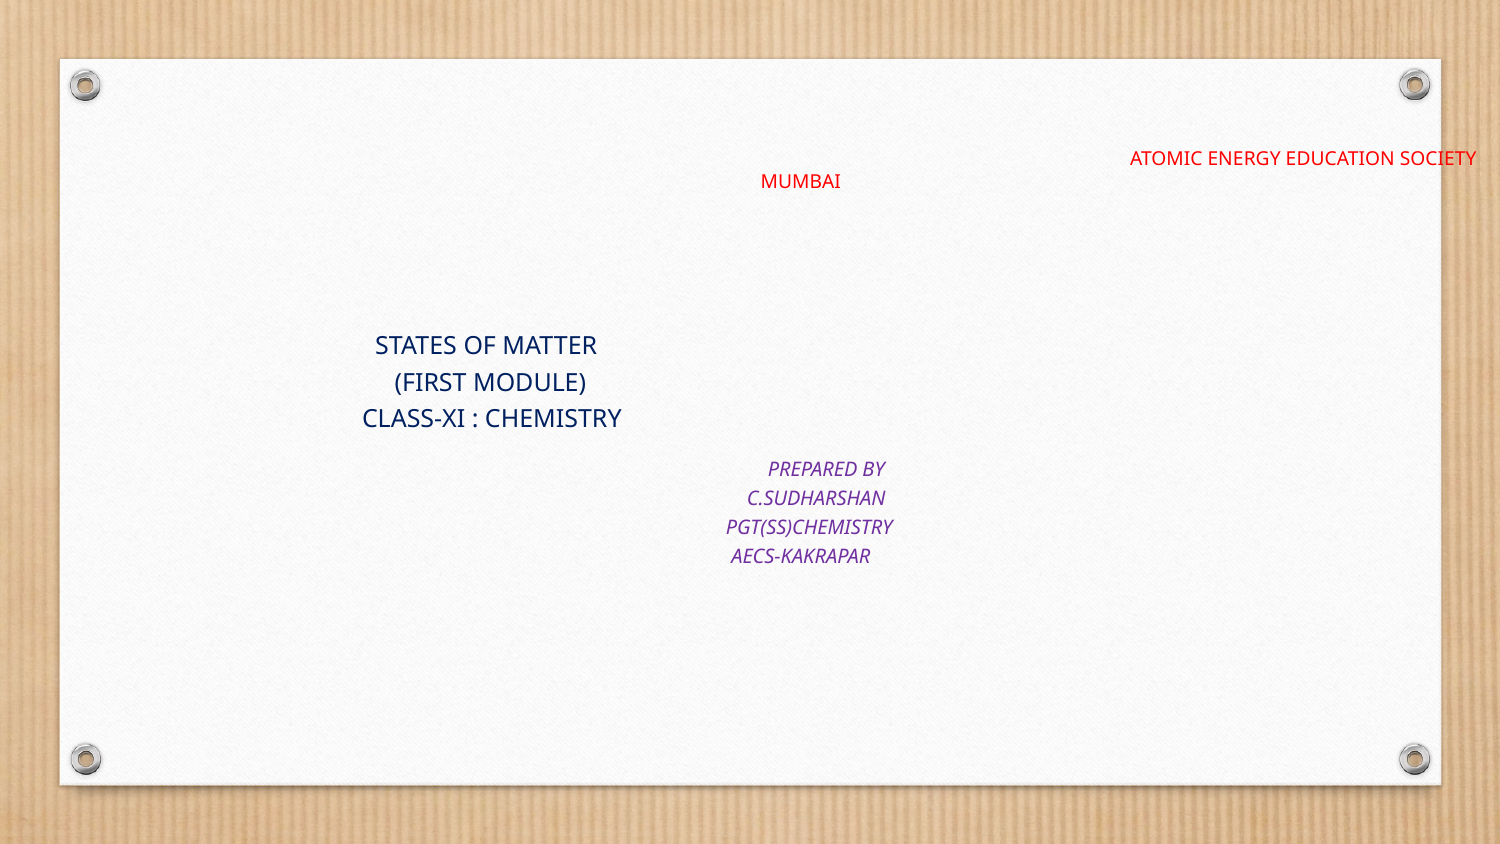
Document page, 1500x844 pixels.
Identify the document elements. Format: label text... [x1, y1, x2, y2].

picture [0, 0, 1500, 844]
title ATOMIC ENERGY EDUCATION SOCIETY MUMBAI [101, 81, 1500, 235]
subtitle STATES OF MATTER (FIRST MODULE) CLASS-XI : CHEMISTRY PREPARED BY C.SUDHARSHAN PGT(SS)CHEMISTRY AECS-KAKRAPAR [191, 309, 1500, 590]
